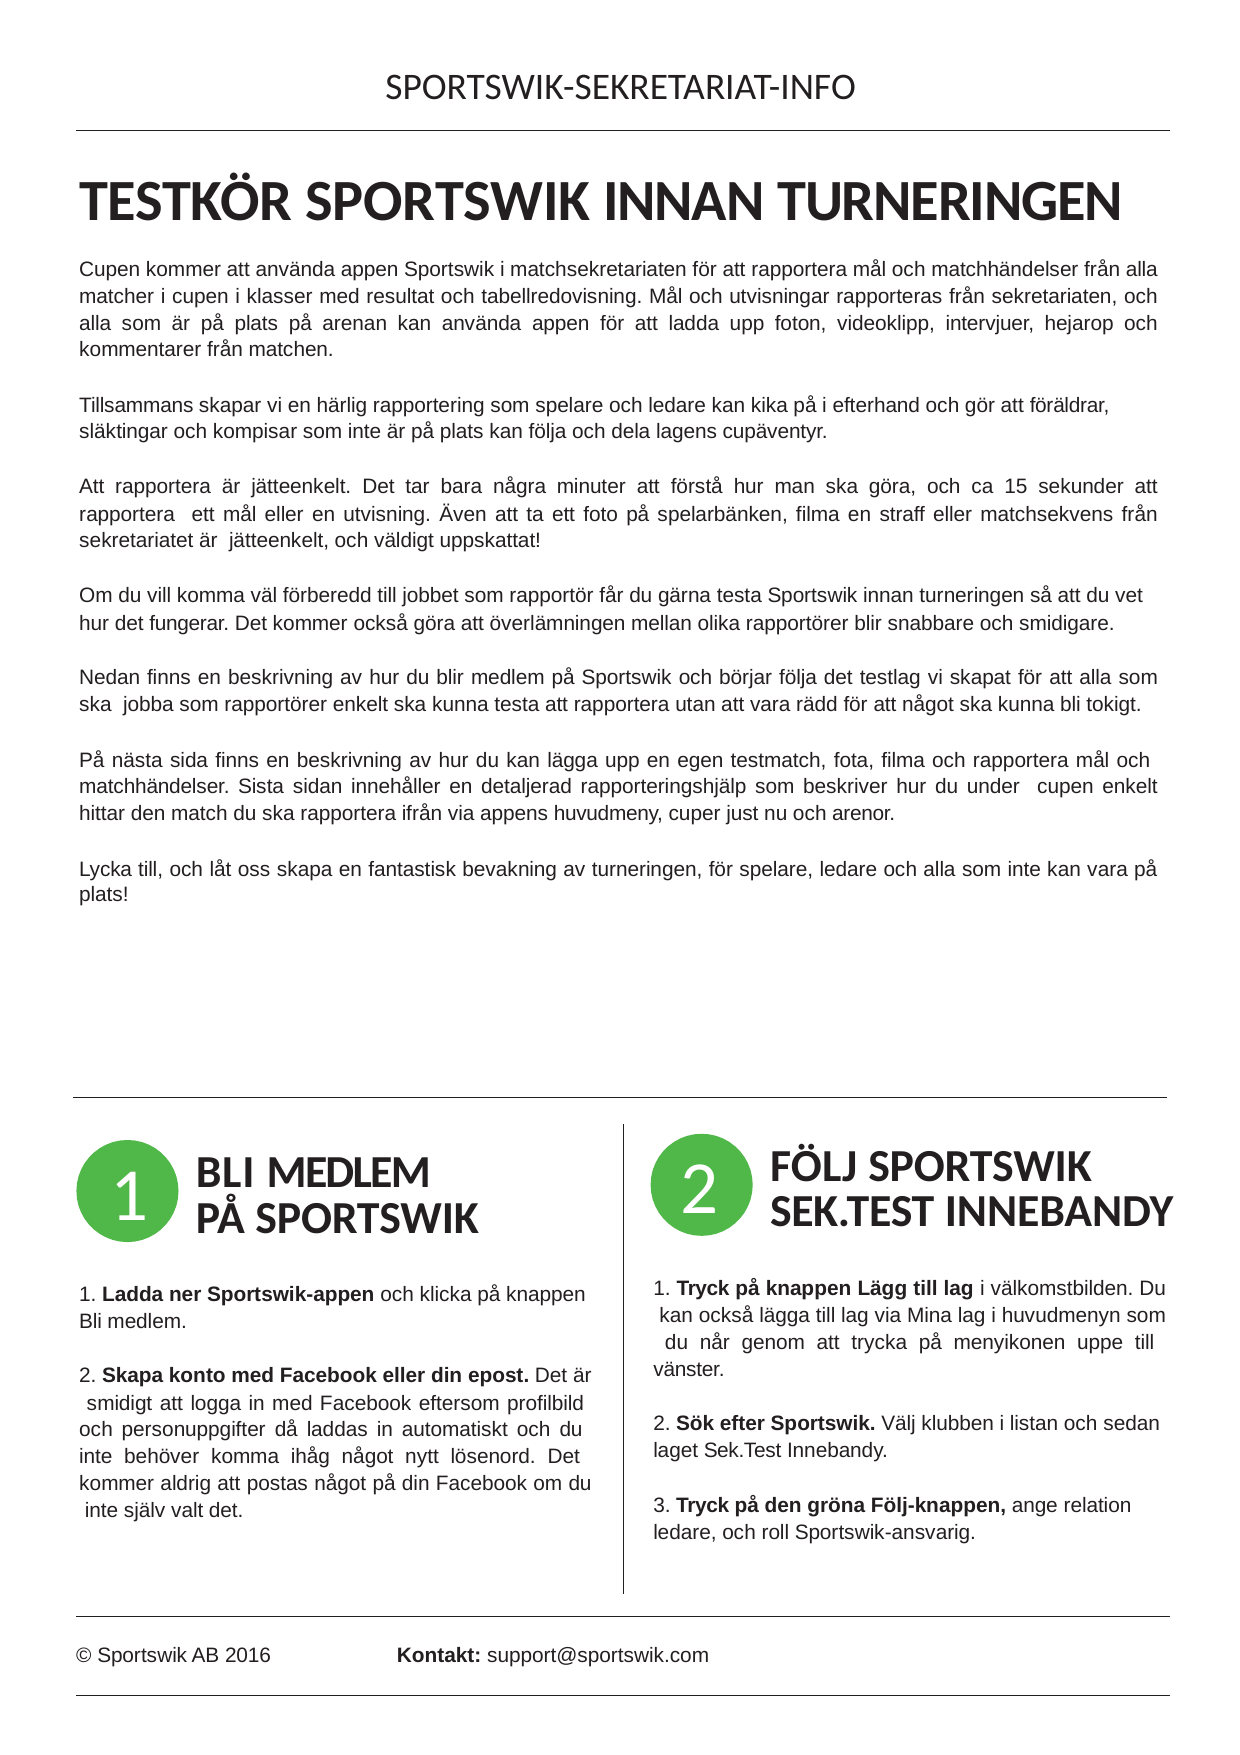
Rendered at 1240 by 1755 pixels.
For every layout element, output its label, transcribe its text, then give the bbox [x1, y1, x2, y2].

text_box SPORTSWIK-SEKRETARIAT-INFO TESTKÖR SPORTSWIK INNAN TURNERINGEN Cupen kommer att använda appen Sportswik i matchsekretariaten för att rapportera mål och matchhändelser från alla matcher i cupen i klasser med resultat och tabellredovisning. Mål och utvisningar rapporteras från sekretariaten, och alla som är på plats på arenan kan använda appen för att ladda upp foton, videoklipp, intervjuer, hejarop och kommentarer från matchen. Tillsammans skapar vi en härlig rapportering som spelare och ledare kan kika på i efterhand och gör att föräldrar, släktingar och kompisar som inte är på plats kan följa och dela lagens cupäventyr. Att rapportera är jätteenkelt. Det tar bara några minuter att förstå hur man ska göra, och ca 15 sekunder att rapportera ett mål eller en utvisning. Även att ta ett foto på spelarbänken, filma en straff eller matchsekvens från sekretariatet är jätteenkelt, och väldigt uppskattat! Om du vill komma väl förberedd till jobbet som rapportör får du gärna testa Sportswik innan turneringen så att du vet hur det fungerar. Det kommer också göra att överlämningen mellan olika rapportörer blir snabbare och smidigare. Nedan finns en beskrivning av hur du blir medlem på Sportswik och börjar följa det testlag vi skapat för att alla som ska jobba som rapportörer enkelt ska kunna testa att rapportera utan att vara rädd för att något ska kunna bli tokigt. På nästa sida finns en beskrivning av hur du kan lägga upp en egen testmatch, fota, filma och rapportera mål och matchhändelser. Sista sidan innehåller en detaljerad rapporteringshjälp som beskriver hur du under cupen enkelt hittar den match du ska rapportera ifrån via appens huvudmeny, cuper just nu och arenor. Lycka till, och låt oss skapa en fantastisk bevakning av turneringen, för spelare, ledare och alla som inte kan vara på plats! [77, 62, 1173, 906]
text_box © Sportswik AB 2016 [74, 1643, 275, 1667]
text_box 2. Skapa konto med Facebook eller din epost. Det är smidigt att logga in med Facebook eftersom profilbild och personuppgifter då laddas in automatiskt och du inte behöver komma ihåg något nytt lösenord. Det kommer aldrig att postas något på din Facebook om du inte själv valt det. [77, 1360, 593, 1522]
text_box 1. Ladda ner Sportswik-appen och klicka på knappen Bli medlem. [77, 1278, 593, 1333]
text_box 1. Tryck på knappen Lägg till lag i välkomstbilden. Du kan också lägga till lag via Mina lag i huvudmenyn som du når genom att trycka på menyikonen uppe till vänster. [651, 1272, 1167, 1381]
text_box [650, 1139, 753, 1236]
text_box 2 [678, 1138, 725, 1229]
text_box [681, 1133, 722, 1138]
text_box [76, 1140, 179, 1243]
text_box 2. Sök efter Sportswik. Välj klubben i listan och sedan laget Sek.Test Innebandy. [651, 1408, 1167, 1463]
text_box FÖLJ SPORTSWIK SEK.TEST INNEBANDY [767, 1144, 1195, 1237]
text_box BLI MEDLEM PÅ SPORTSWIK [193, 1150, 495, 1243]
text_box Kontakt: support@sportswik.com [394, 1643, 1173, 1667]
text_box 1 [108, 1144, 147, 1236]
text_box 3. Tryck på den gröna Följ-knappen, ange relation ledare, och roll Sportswik-ansvarig. [651, 1489, 1167, 1544]
